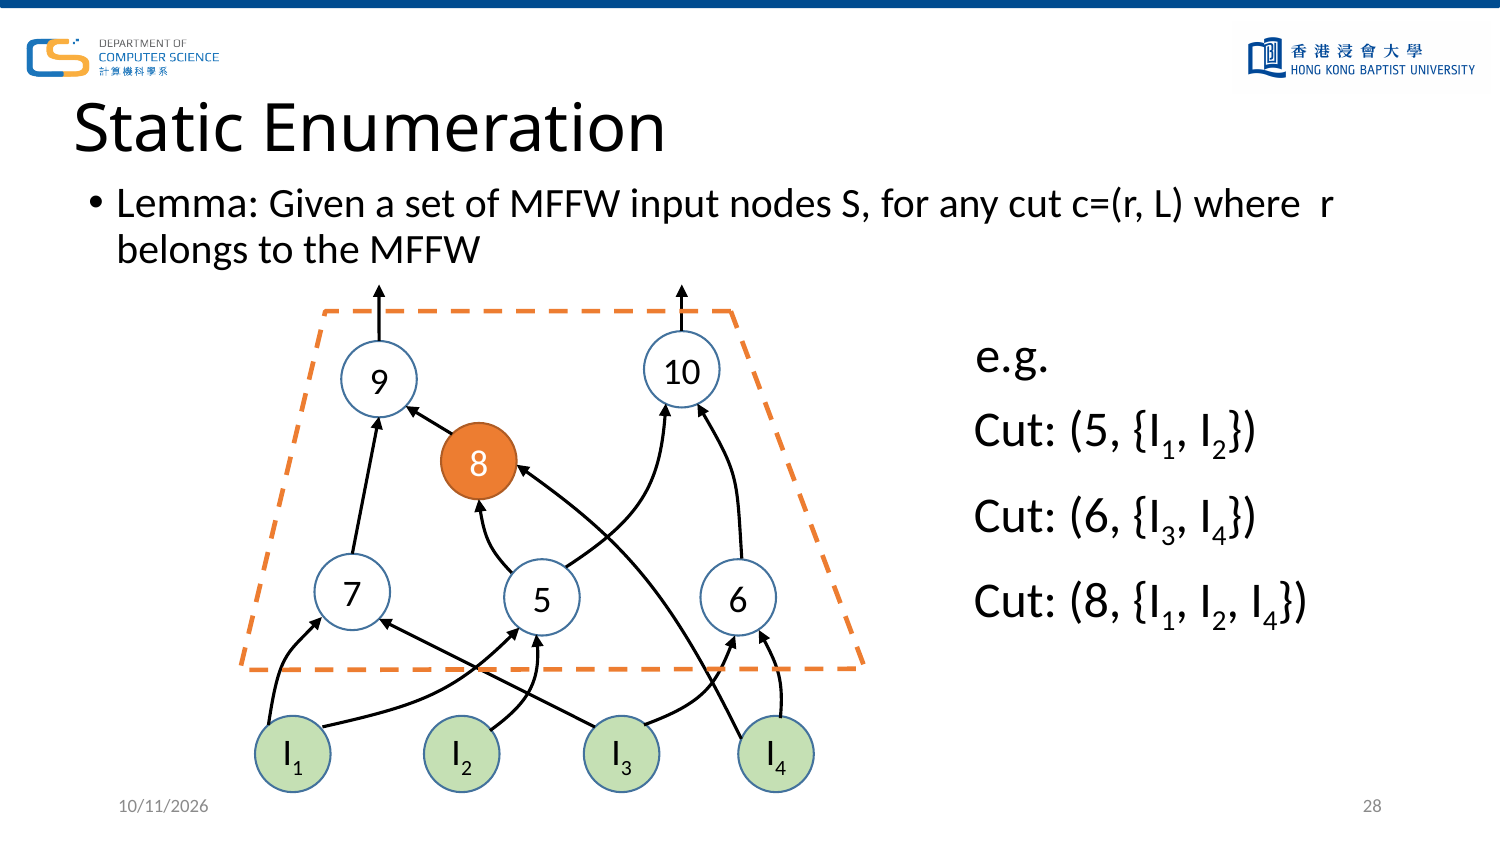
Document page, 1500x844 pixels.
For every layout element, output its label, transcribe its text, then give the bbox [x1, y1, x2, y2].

text_box I4 [737, 714, 815, 794]
text_box I2 [422, 727, 501, 794]
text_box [378, 618, 595, 727]
title Static Enumeration [58, 95, 950, 164]
text_box [704, 683, 742, 740]
picture [24, 21, 221, 94]
text_box e.g. [960, 315, 1113, 390]
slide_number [103, 782, 441, 827]
text_box Cut: (6, {I3, I4}) [959, 475, 1353, 559]
text_box Cut: (5, {I1, I2}) [959, 389, 1353, 473]
text_box Cut: (8, {I1, I2, I4}) [959, 560, 1353, 644]
text_box [239, 311, 866, 670]
text_box I3 [582, 714, 661, 794]
text_box [267, 670, 296, 726]
picture [1232, 21, 1491, 94]
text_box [405, 406, 453, 435]
text_box I1 [253, 714, 332, 794]
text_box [352, 417, 380, 554]
slide_number 28 [1059, 782, 1397, 827]
text_box [768, 669, 782, 719]
text_box [643, 670, 721, 726]
text_box [684, 670, 698, 678]
text_box [322, 698, 378, 728]
